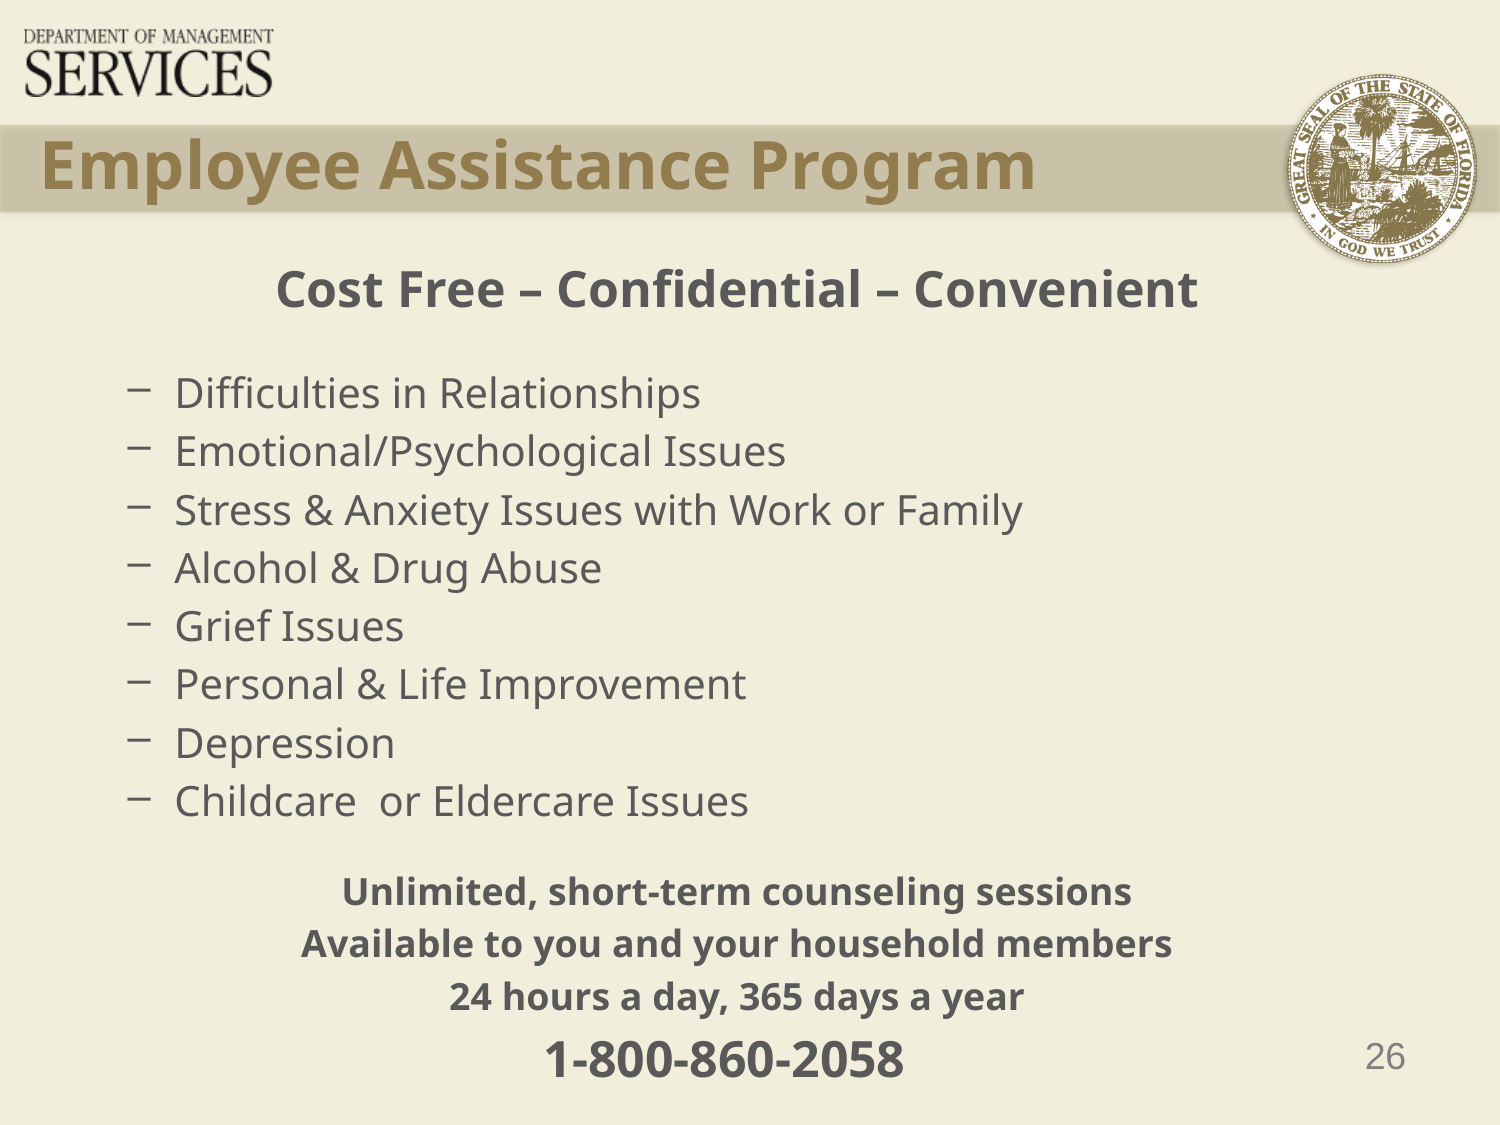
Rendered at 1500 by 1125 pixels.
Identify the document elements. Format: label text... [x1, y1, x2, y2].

list Cost Free – Confidential – Convenient Difficulties in Relationships Emotional/Psychological Issues Stress & Anxiety Issues with Work or Family Alcohol & Drug Abuse Grief Issues Personal & Life Improvement Depression Childcare or Eldercare Issues Unlimited, short-term counseling sessions Available to you and your household members 24 hours a day, 365 days a year 1-800-860-2058 [37, 249, 1438, 838]
picture [24, 28, 275, 97]
title Employee Assistance Program [24, 112, 1476, 213]
picture [1287, 74, 1477, 263]
